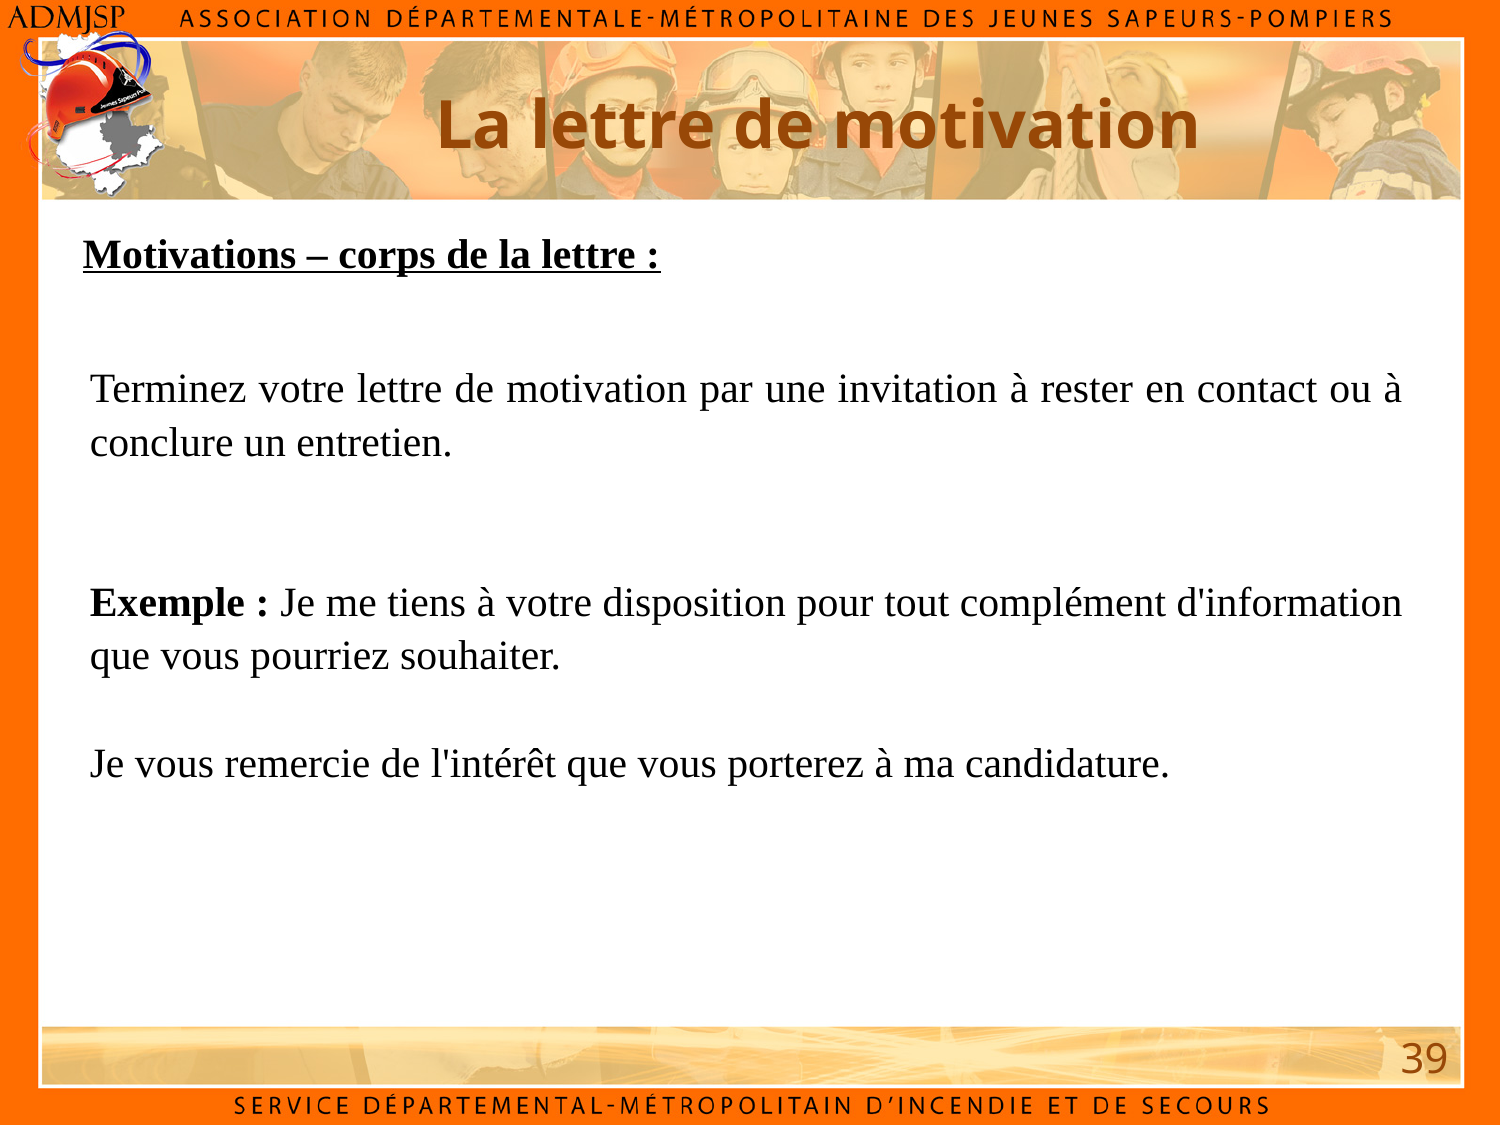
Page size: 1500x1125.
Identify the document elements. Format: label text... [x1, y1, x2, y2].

text_box 39 [1113, 1029, 1464, 1090]
title La lettre de motivation [182, 44, 1454, 200]
text_box Motivations – corps de la lettre : [67, 215, 1412, 285]
picture [0, 0, 1500, 1125]
text_box Terminez votre lettre de motivation par une invitation à rester en contact ou à conclure un entretien. Exemple : Je me tiens à votre disposition pour tout complément d'information que vous pourriez souhaiter. Je vous remercie de l'intérêt que vous porterez à ma candidature. [74, 349, 1419, 793]
